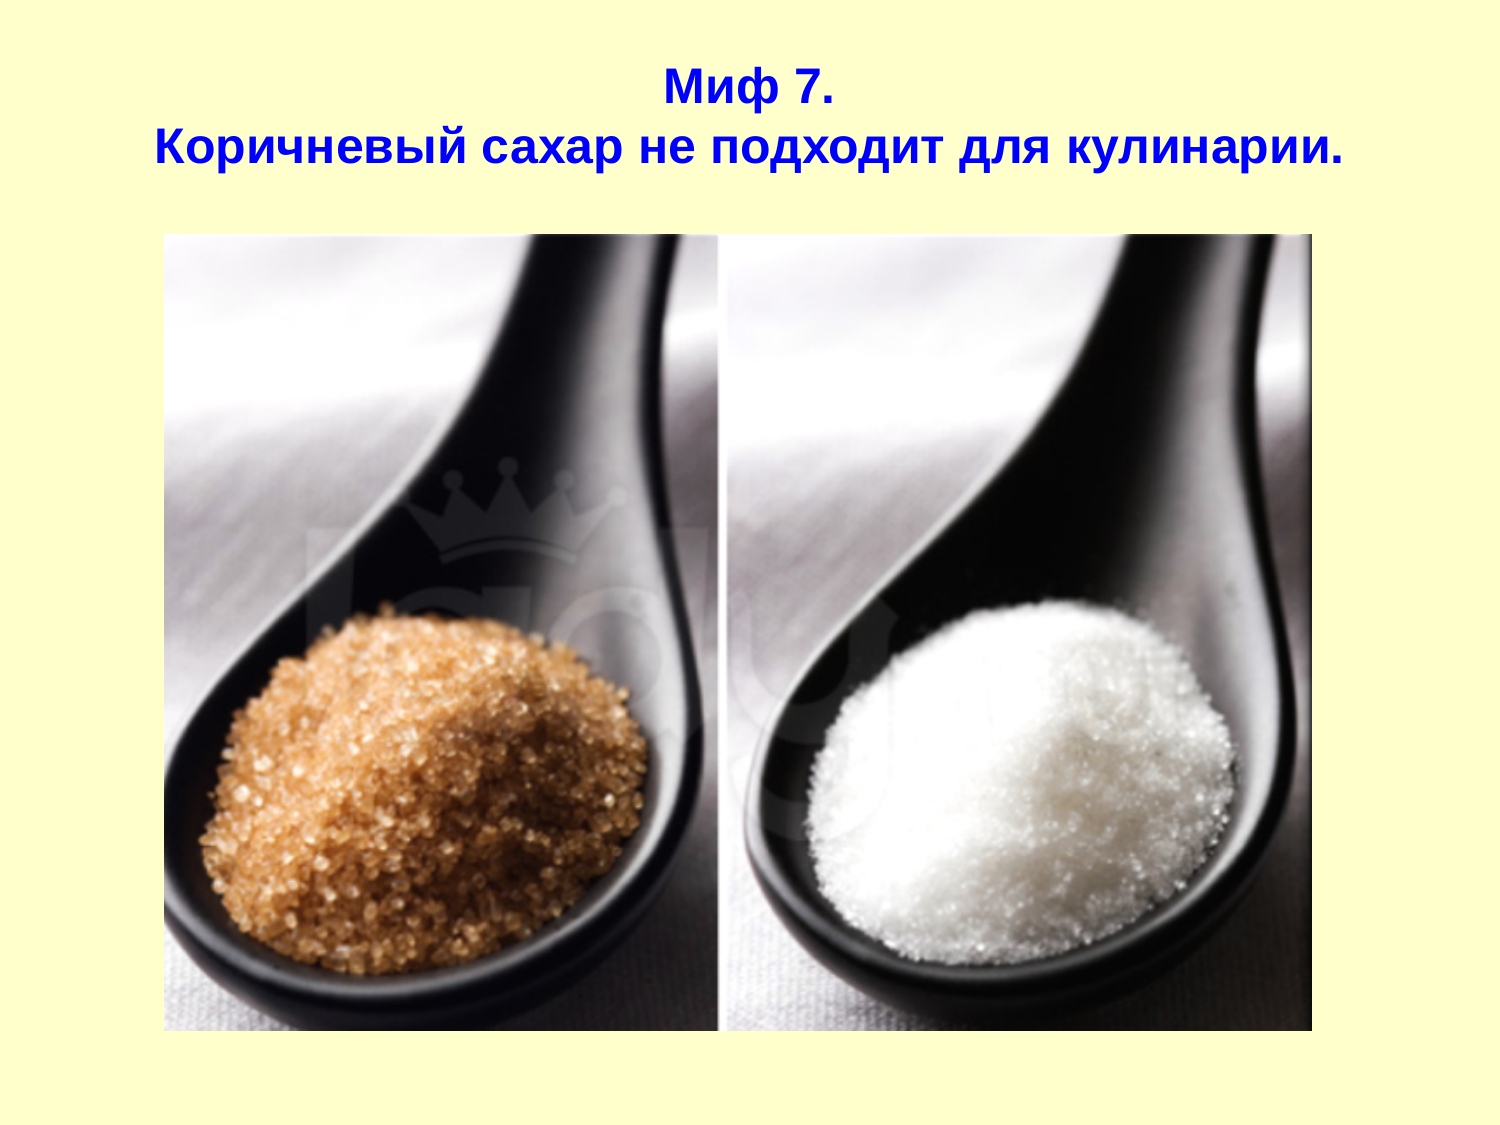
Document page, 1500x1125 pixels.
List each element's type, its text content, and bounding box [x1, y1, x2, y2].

picture [163, 234, 1313, 1031]
title Миф 7. Коричневый сахар не подходит для кулинарии. [0, 44, 1500, 294]
